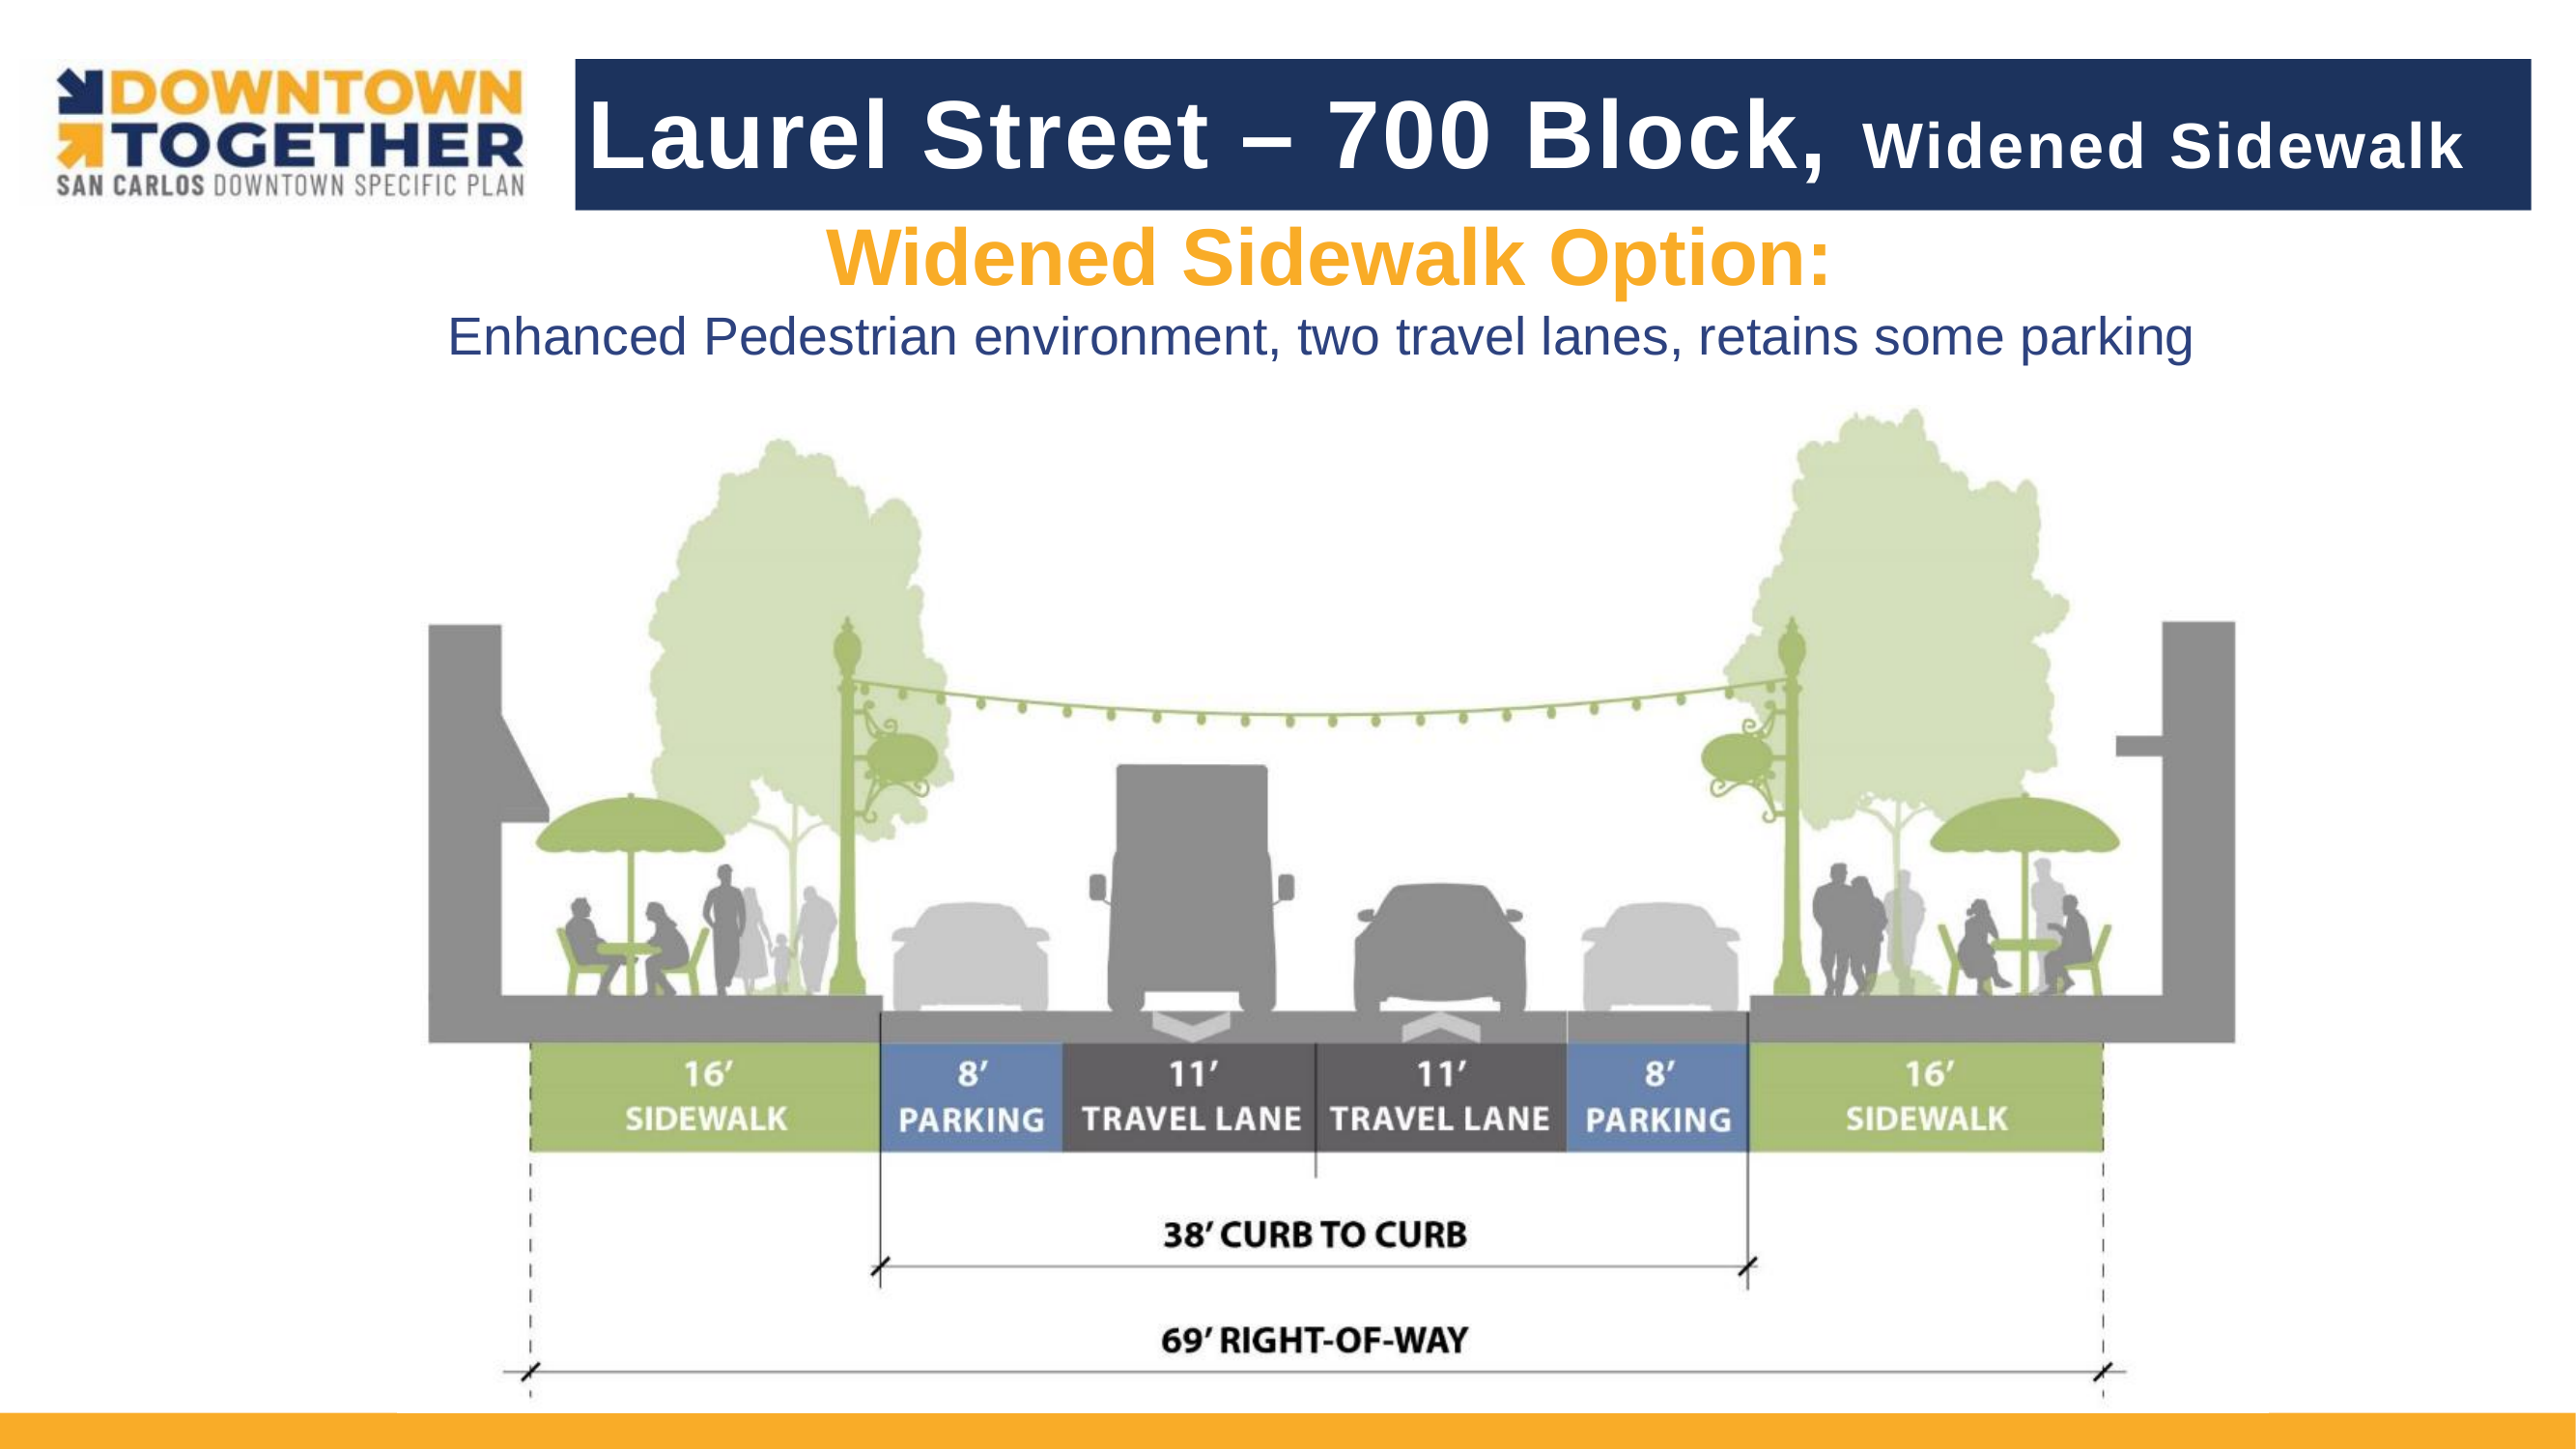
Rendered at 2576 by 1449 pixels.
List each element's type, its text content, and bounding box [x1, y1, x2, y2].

list Laurel Street – 700 Block, Widened Sidewalk [587, 72, 2520, 190]
picture [396, 405, 2270, 1413]
picture [19, 59, 527, 206]
list Widened Sidewalk Option: Enhanced Pedestrian environment, two travel lanes, retains some parking [56, 205, 2532, 434]
